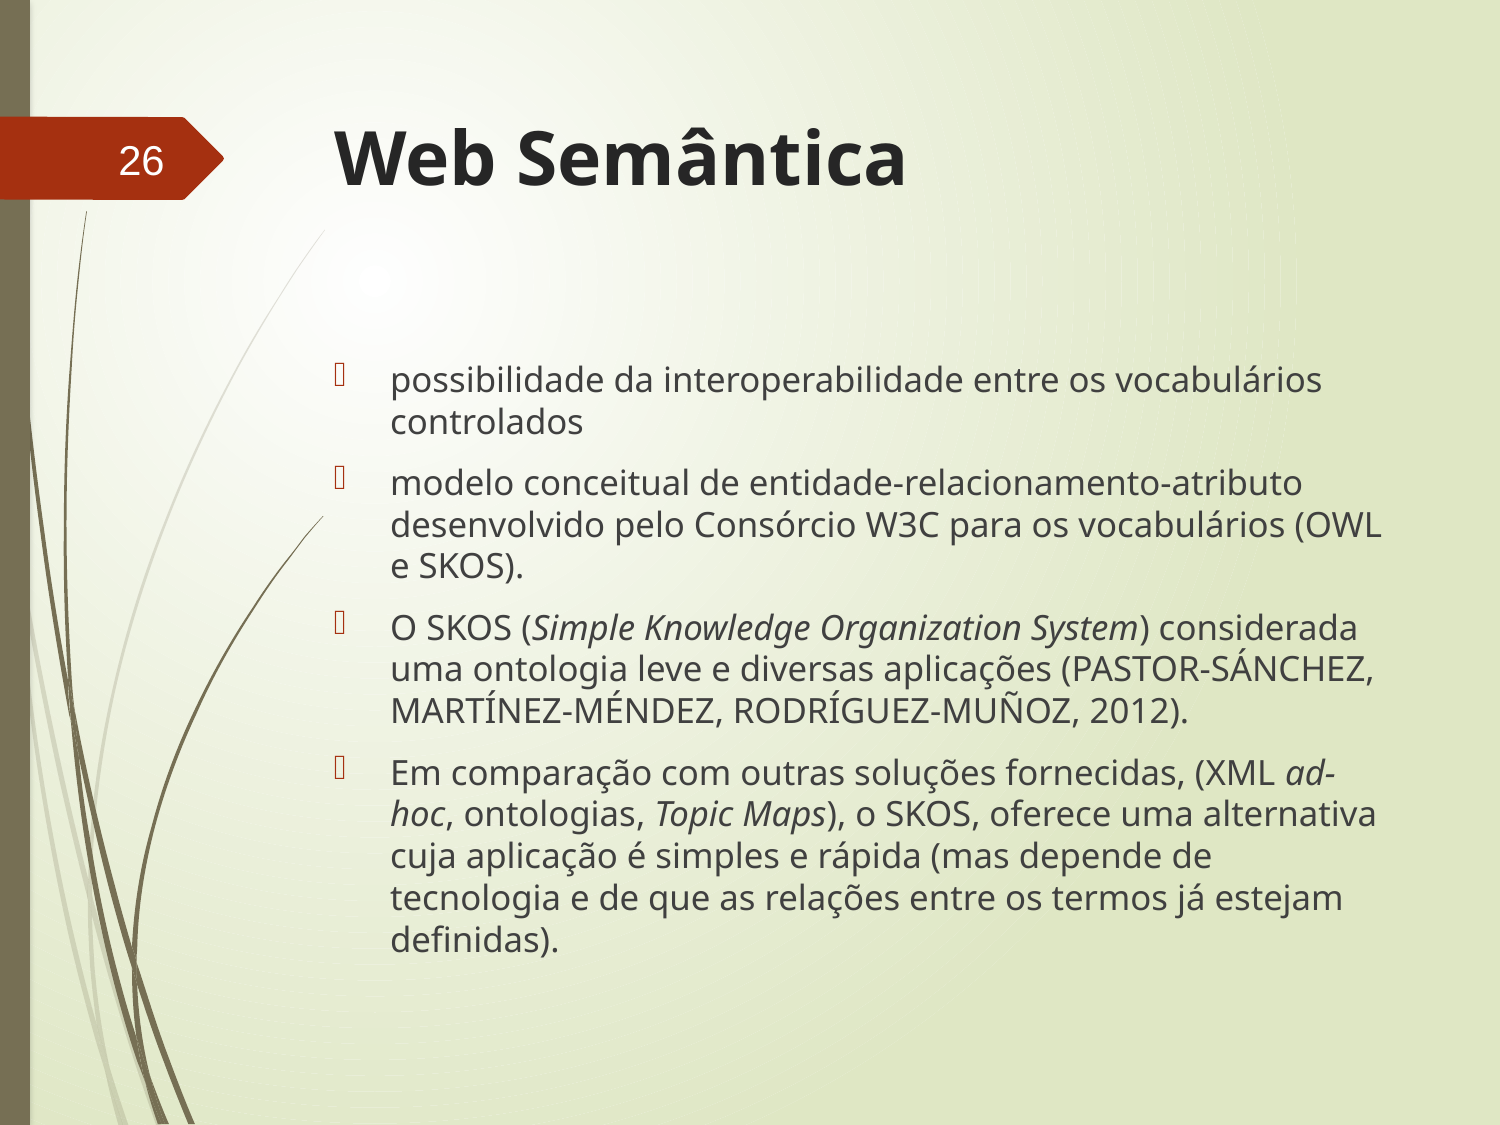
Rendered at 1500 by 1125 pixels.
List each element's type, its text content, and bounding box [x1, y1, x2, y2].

slide_number 26 [83, 129, 180, 190]
list possibilidade da interoperabilidade entre os vocabulários controlados modelo conceitual de entidade-relacionamento-atributo desenvolvido pelo Consórcio W3C para os vocabulários (OWL e SKOS). O SKOS (Simple Knowledge Organization System) considerada uma ontologia leve e diversas aplicações (PASTOR-SÁNCHEZ, MARTÍNEZ-MÉNDEZ, RODRÍGUEZ-MUÑOZ, 2012). Em comparação com outras soluções fornecidas, (XML ad-hoc, ontologias, Topic Maps), o SKOS, oferece uma alternativa cuja aplicação é simples e rápida (mas depende de tecnologia e de que as relações entre os termos já estejam definidas). [318, 350, 1400, 970]
title Web Semântica [319, 102, 1400, 313]
